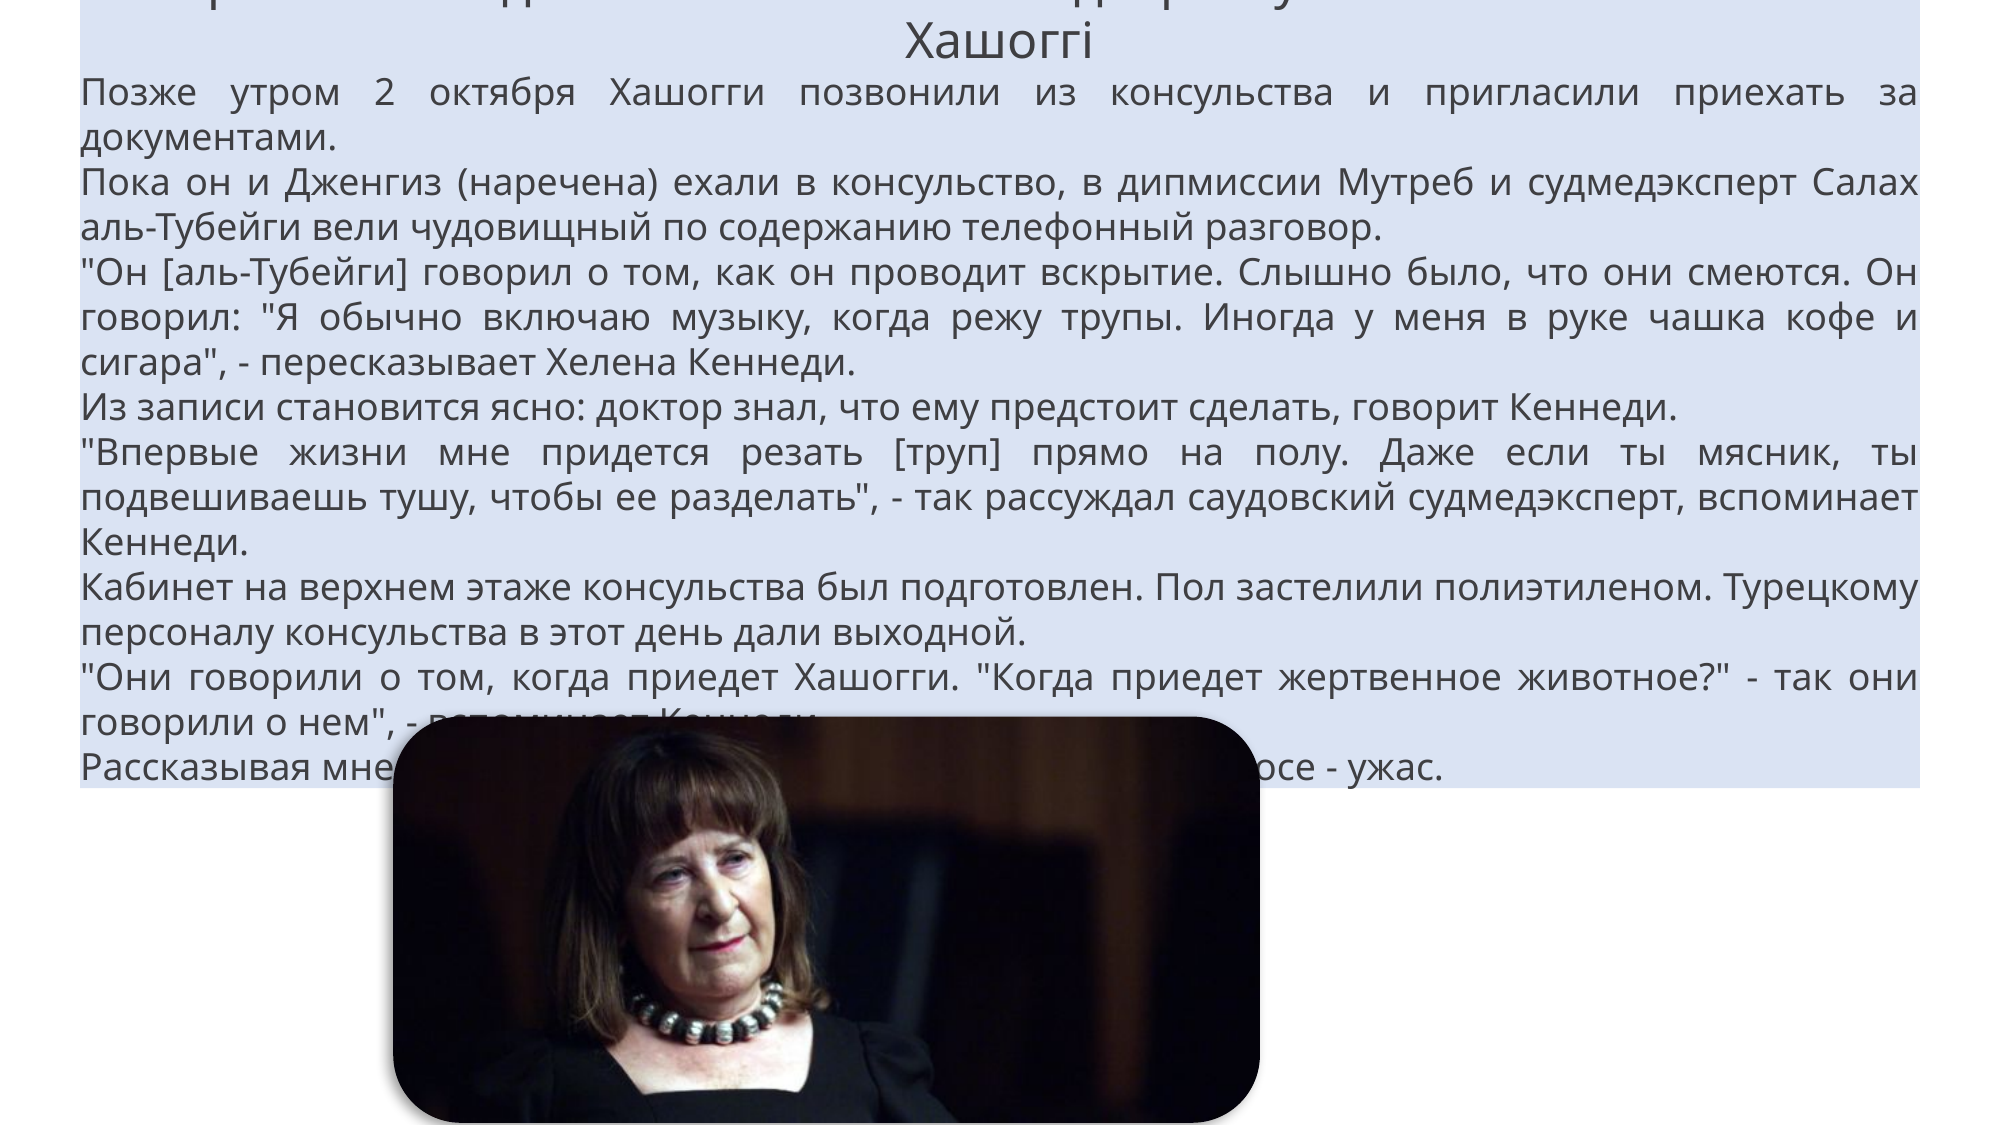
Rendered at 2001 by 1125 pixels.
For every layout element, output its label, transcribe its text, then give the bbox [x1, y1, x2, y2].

picture [393, 716, 1260, 1123]
text_box Британська адвокатка Хелена Кеннеді прослухала плівки вбивства Хашоггі Позже утром 2 октября Хашогги позвонили из консульства и пригласили приехать за документами. Пока он и Дженгиз (наречена) ехали в консульство, в дипмиссии Мутреб и судмедэксперт Салах аль-Тубейги вели чудовищный по содержанию телефонный разговор. "Он [аль-Тубейги] говорил о том, как он проводит вскрытие. Слышно было, что они смеются. Он говорил: "Я обычно включаю музыку, когда режу трупы. Иногда у меня в руке чашка кофе и сигара", - пересказывает Хелена Кеннеди. Из записи становится ясно: доктор знал, что ему предстоит сделать, говорит Кеннеди. "Впервые жизни мне придется резать [труп] прямо на полу. Даже если ты мясник, ты подвешиваешь тушу, чтобы ее разделать", - так рассуждал саудовский судмедэксперт, вспоминает Кеннеди. Кабинет на верхнем этаже консульства был подготовлен. Пол застелили полиэтиленом. Турецкому персоналу консульства в этот день дали выходной. "Они говорили о том, когда приедет Хашогги. "Когда приедет жертвенное животное?" - так они говорили о нем", - вспоминает Кеннеди. Рассказывая мне это, Кеннеди смотрит в свой блокнот. В ее голосе - ужас. [80, 0, 1920, 789]
